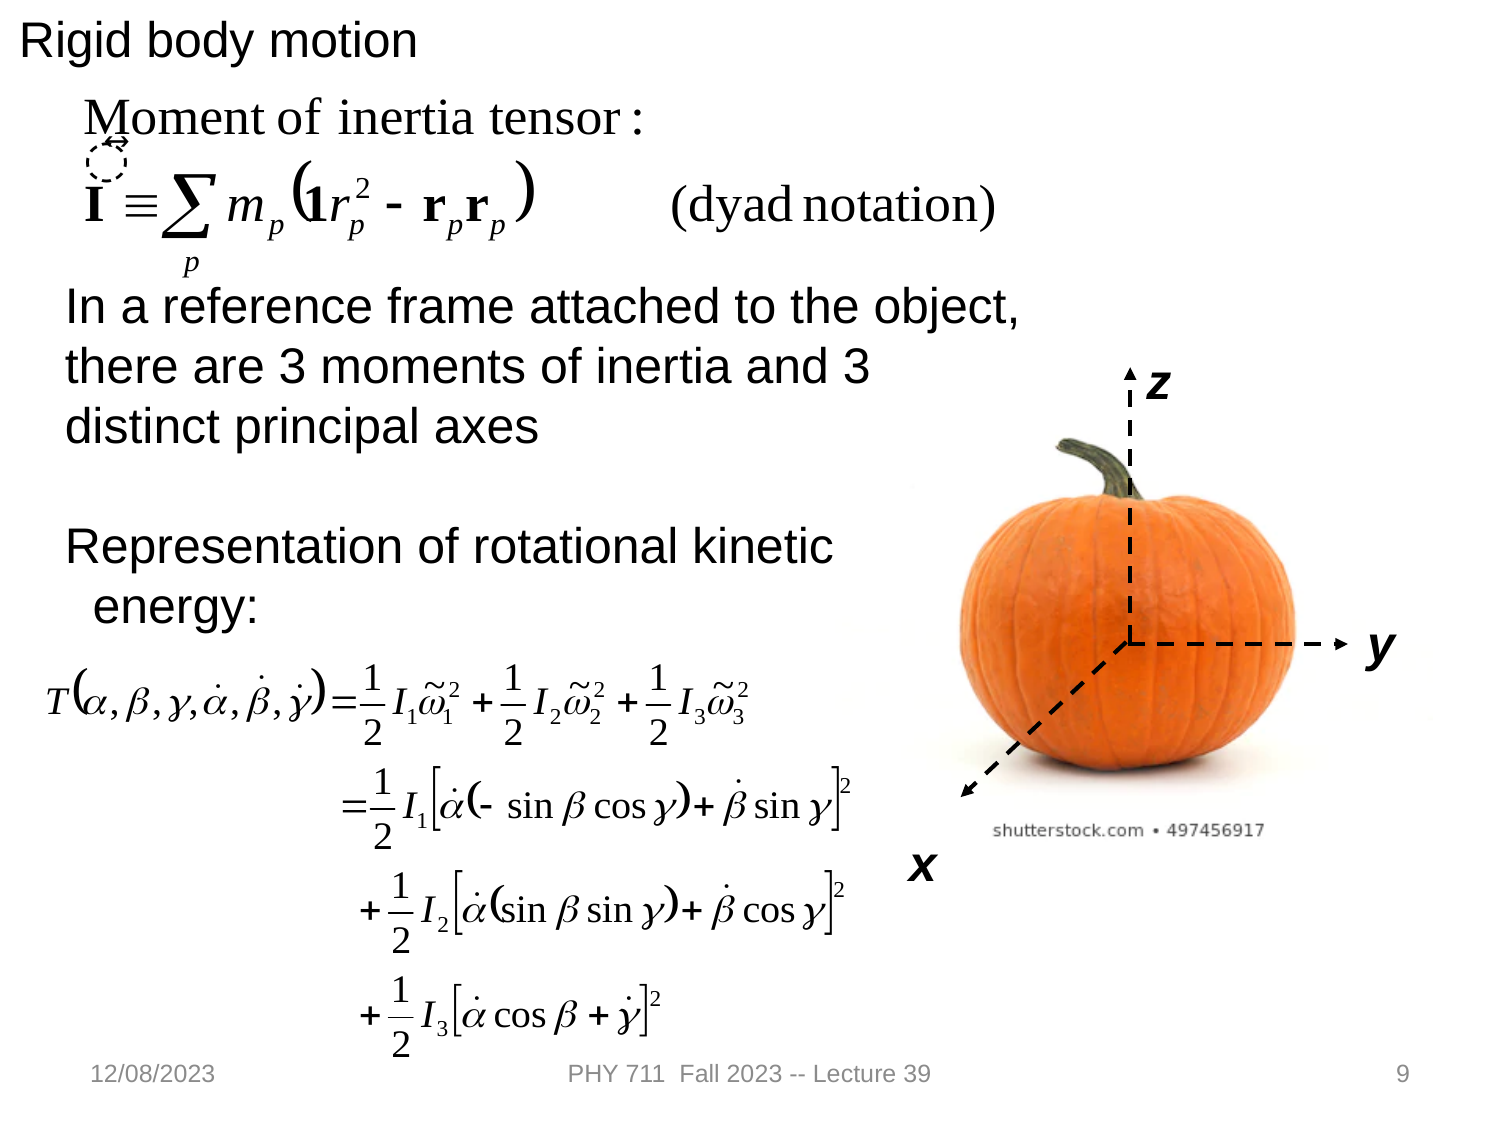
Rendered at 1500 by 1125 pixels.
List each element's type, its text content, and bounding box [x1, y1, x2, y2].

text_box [74, 87, 1008, 289]
text_box x [894, 854, 975, 899]
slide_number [75, 1076, 425, 1103]
text_box In a reference frame attached to the object, there are 3 moments of inertia and 3 distinct principal axes Representation of rotational kinetic energy: [49, 265, 1313, 641]
footer PHY 711 Fall 2023 -- Lecture 39 [512, 1042, 988, 1103]
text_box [960, 641, 1127, 798]
slide_number 9 [1074, 1042, 1425, 1103]
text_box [41, 651, 862, 1067]
text_box Rigid body motion [4, 0, 1180, 75]
picture [827, 407, 1433, 846]
